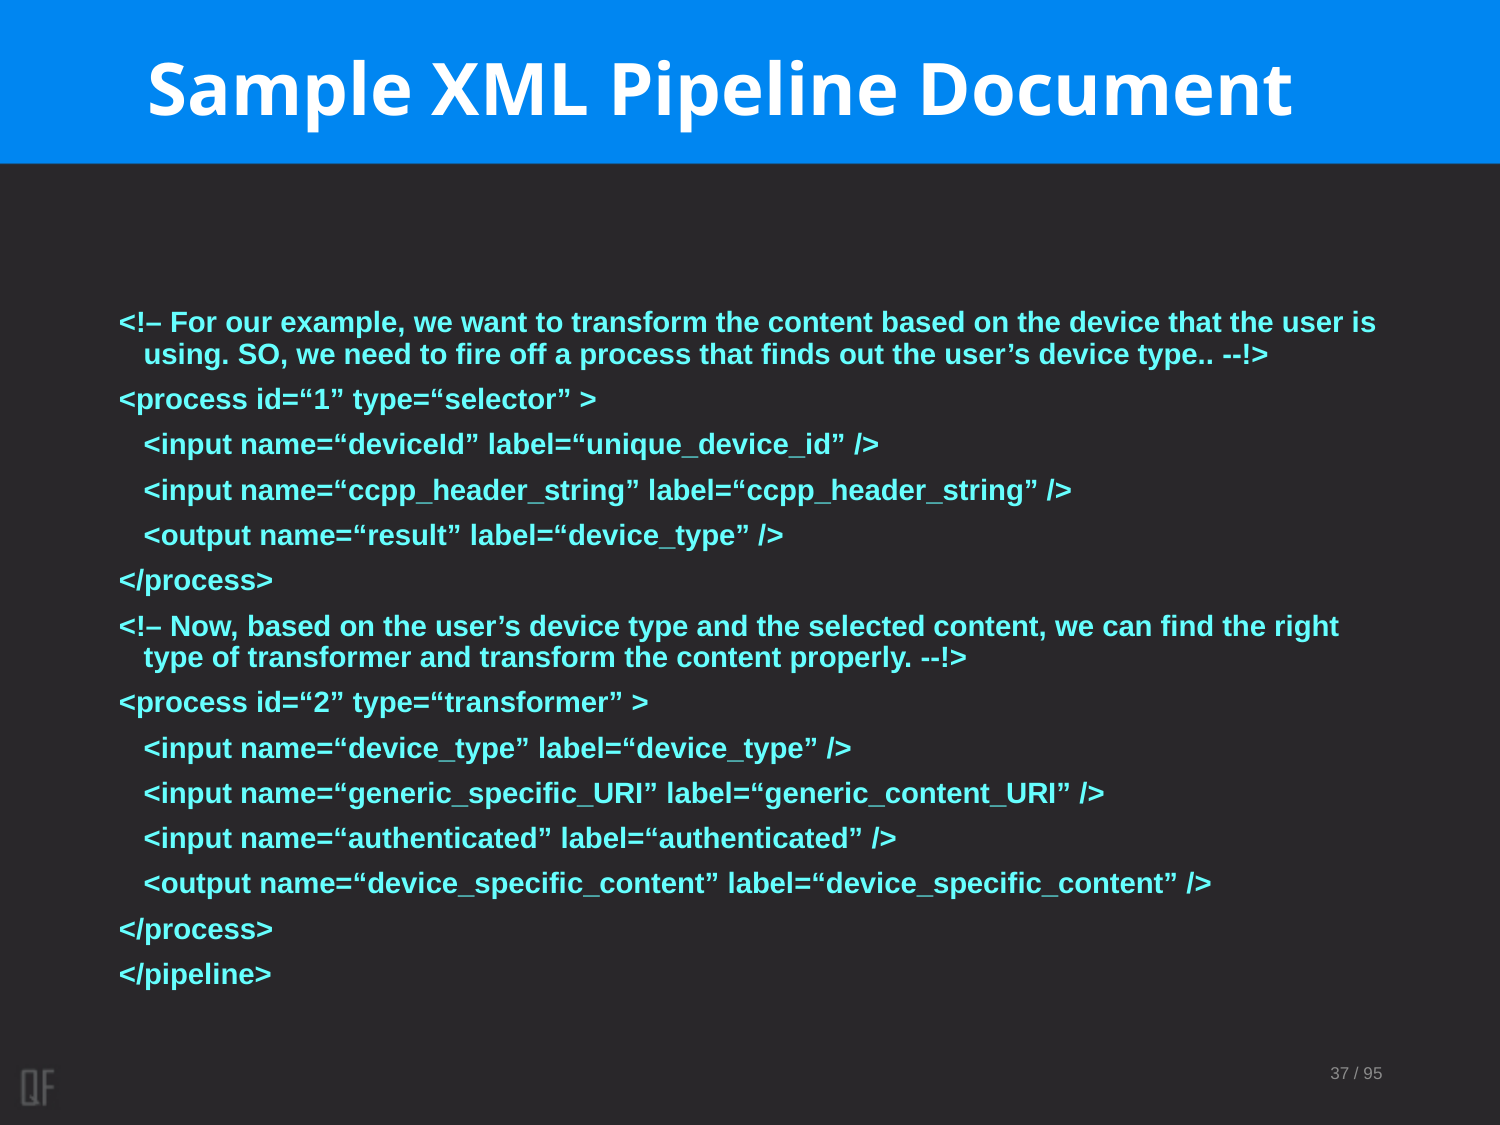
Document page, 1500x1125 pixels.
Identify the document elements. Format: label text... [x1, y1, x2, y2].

title Sample XML Pipeline Document [74, 16, 1368, 168]
slide_number 37 / 95 [1060, 1042, 1398, 1103]
list <!– For our example, we want to transform the content based on the device that the user is using. SO, we need to fire off a process that finds out the user’s device type.. --!> <process id=“1” type=“selector” > <input name=“deviceId” label=“unique_device_id” /> <input name=“ccpp_header_string” label=“ccpp_header_string” /> <output name=“result” label=“device_type” /> </process> <!– Now, based on the user’s device type and the selected content, we can find the right type of transformer and transform the content properly. --!> <process id=“2” type=“transformer” > <input name=“device_type” label=“device_type” /> <input name=“generic_specific_URI” label=“generic_content_URI” /> <input name=“authenticated” label=“authenticated” /> <output name=“device_specific_content” label=“device_specific_content” /> </process> </pipeline> [103, 299, 1398, 1014]
picture [0, 0, 1500, 1125]
